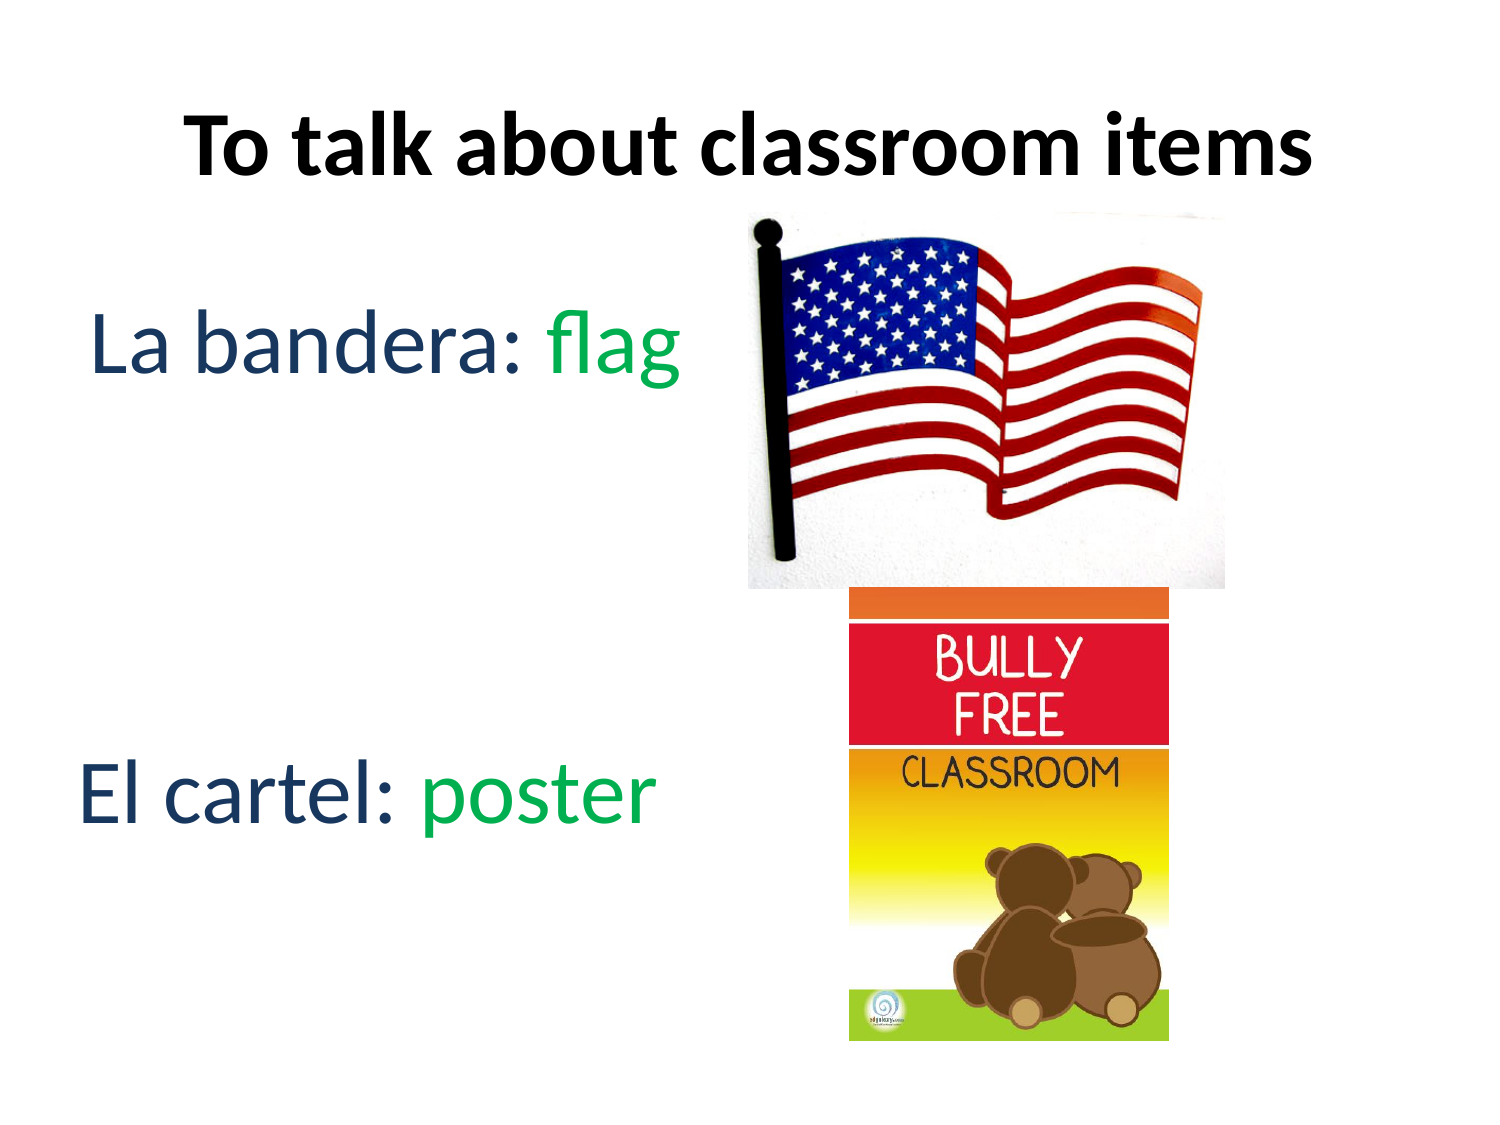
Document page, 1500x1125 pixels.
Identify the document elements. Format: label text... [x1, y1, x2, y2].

text_box La bandera: flag [74, 274, 738, 510]
title To talk about classroom items [75, 45, 1425, 233]
picture [849, 587, 1169, 1041]
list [748, 212, 1226, 589]
text_box El cartel: poster [62, 724, 738, 850]
